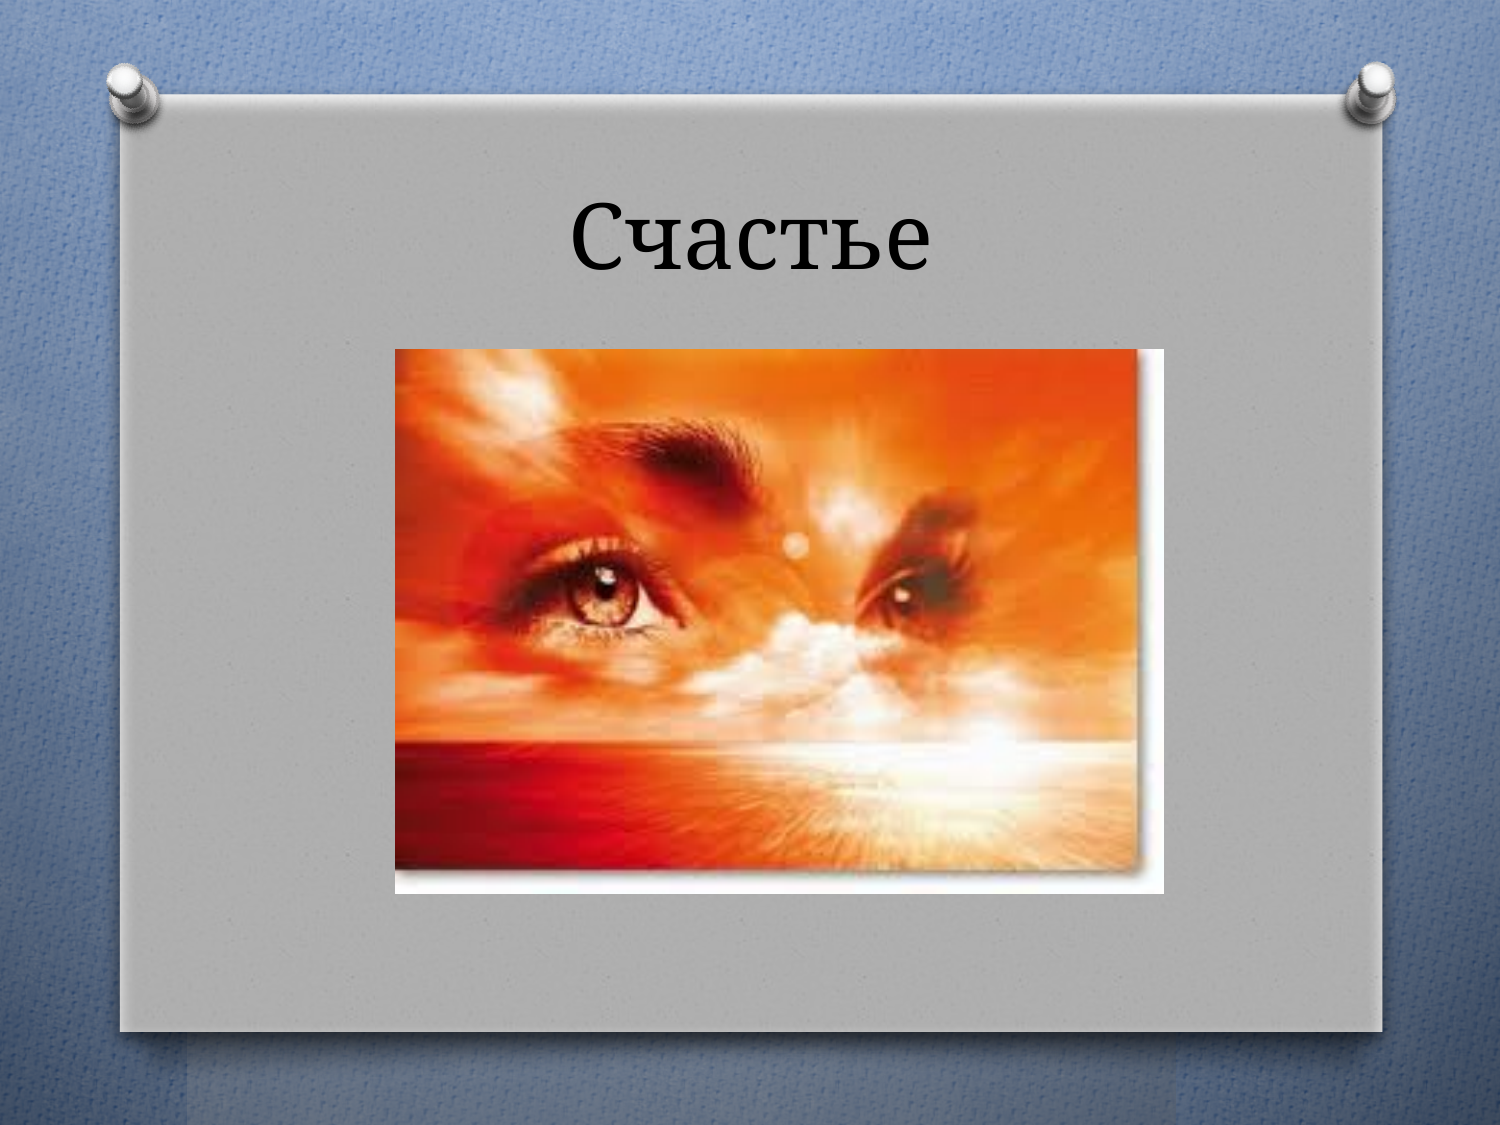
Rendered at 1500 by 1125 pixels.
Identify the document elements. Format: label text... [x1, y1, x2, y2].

picture [75, 29, 198, 153]
title Счастье [179, 134, 1323, 332]
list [395, 349, 1164, 894]
picture [1317, 35, 1439, 156]
